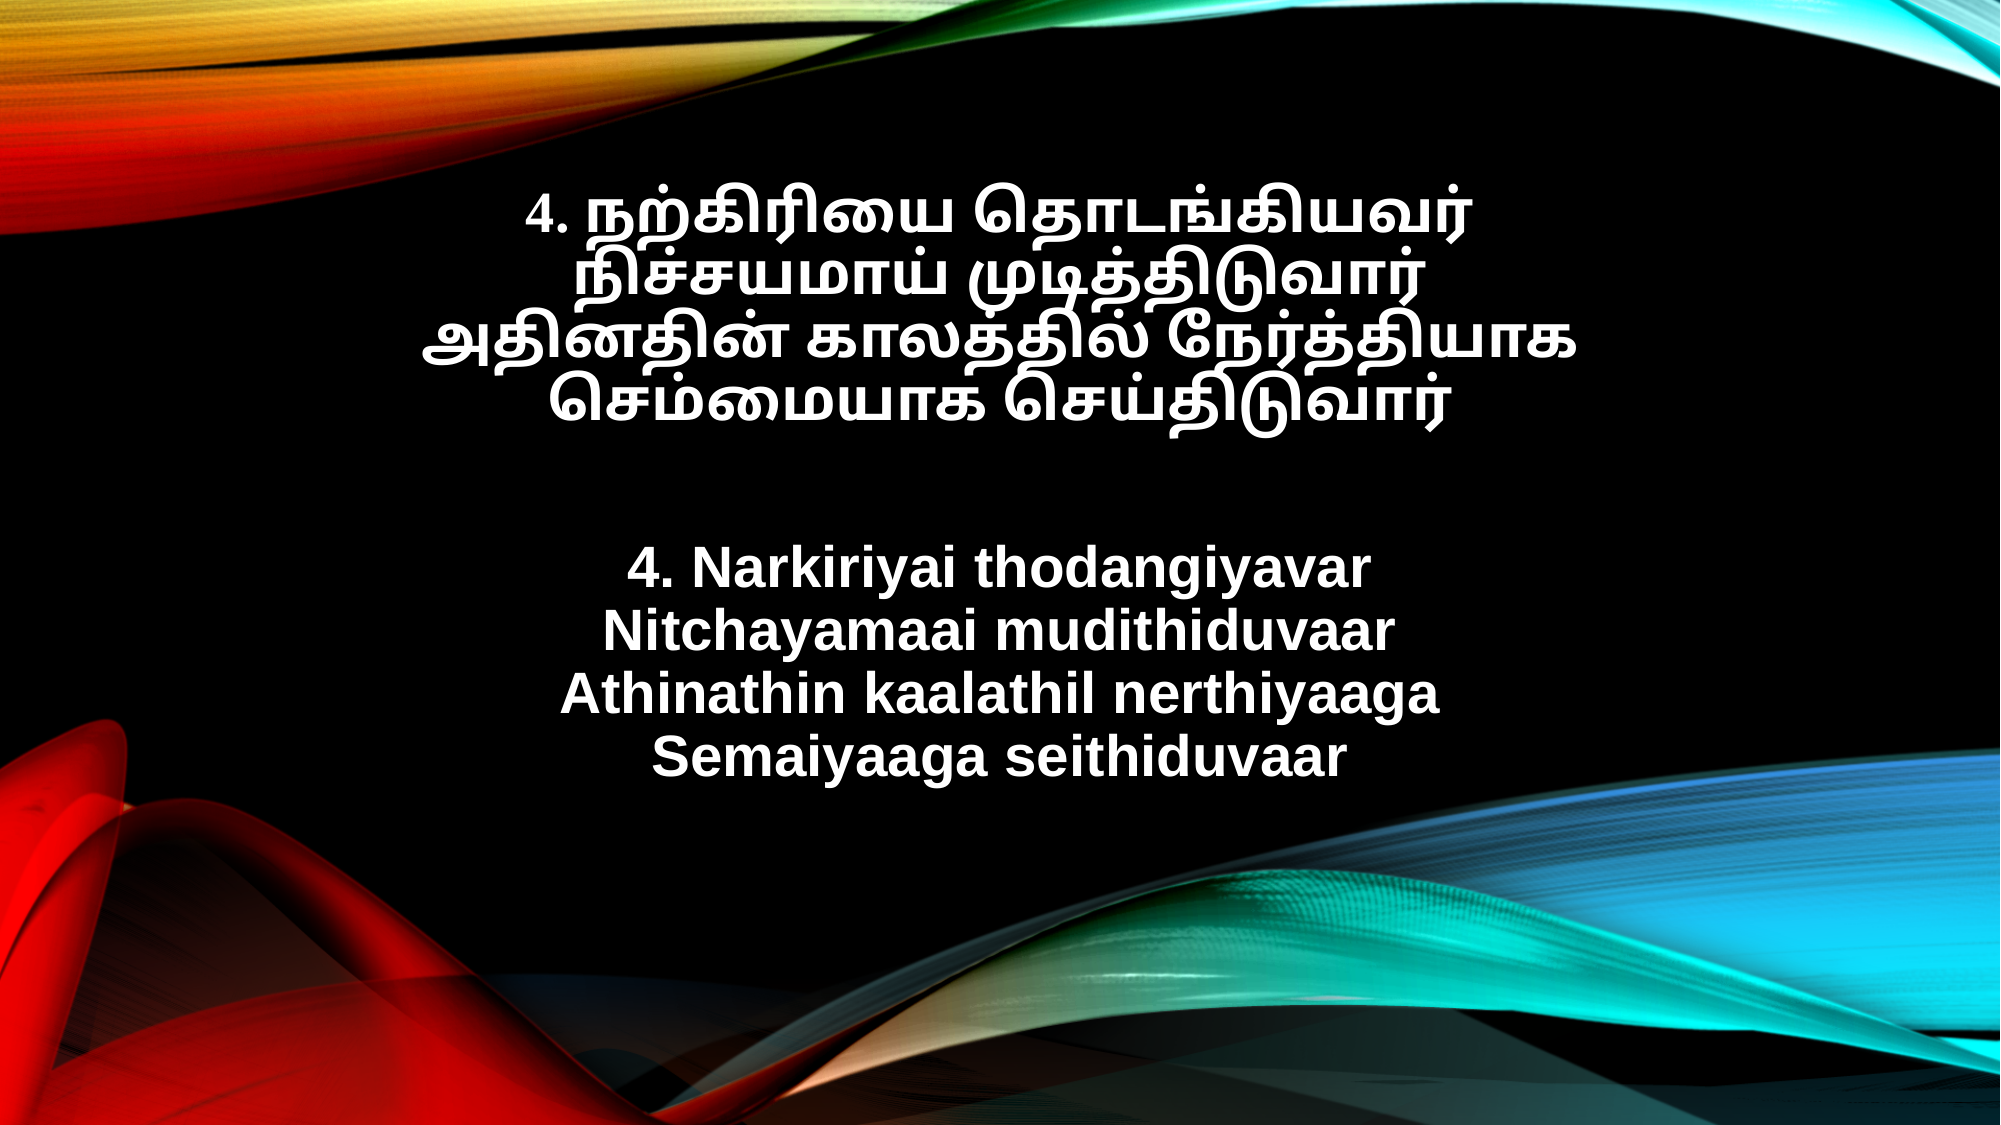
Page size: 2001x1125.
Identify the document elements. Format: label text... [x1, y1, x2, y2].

subtitle 4. நற்கிரியை தொடங்கியவர் நிச்சயமாய் முடித்திடுவார் அதினதின் காலத்தில் நேர்த்தியாக செம்மையாக செய்திடுவார் 4. Narkiriyai thodangiyavar Nitchayamaai mudithiduvaar Athinathin kaalathil nerthiyaaga Semaiyaaga seithiduvaar [0, 0, 2000, 1125]
